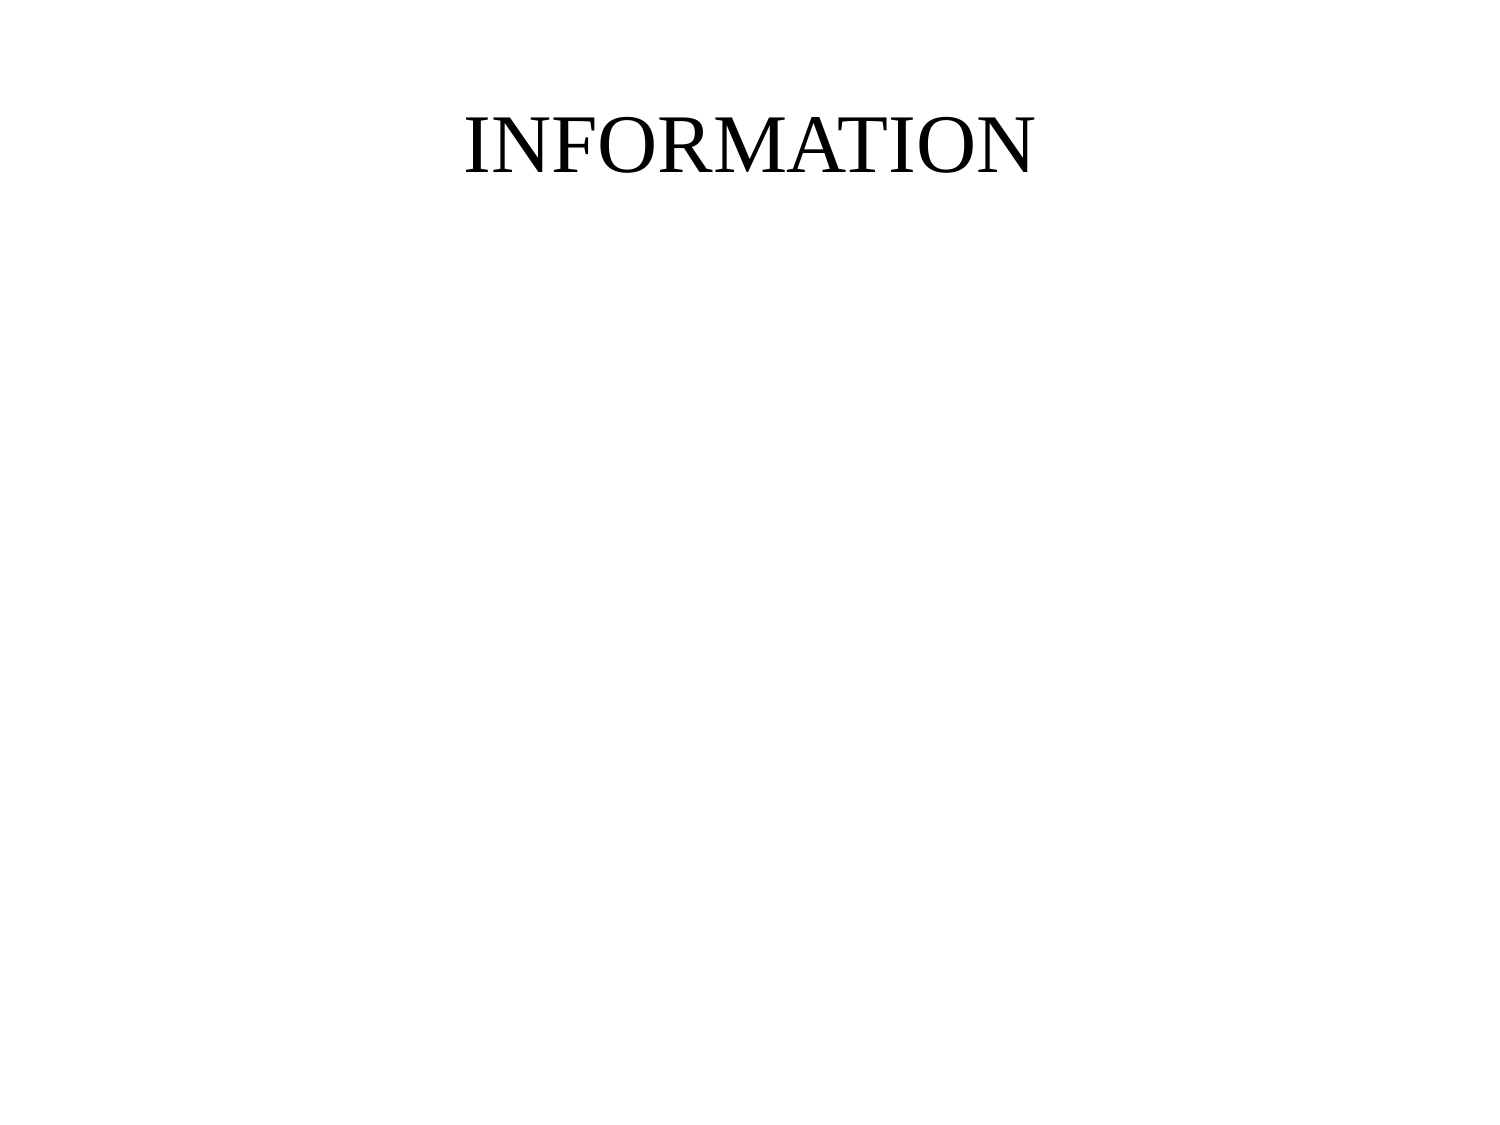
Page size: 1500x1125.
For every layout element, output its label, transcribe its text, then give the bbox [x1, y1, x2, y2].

title INFORMATION [75, 45, 1425, 233]
